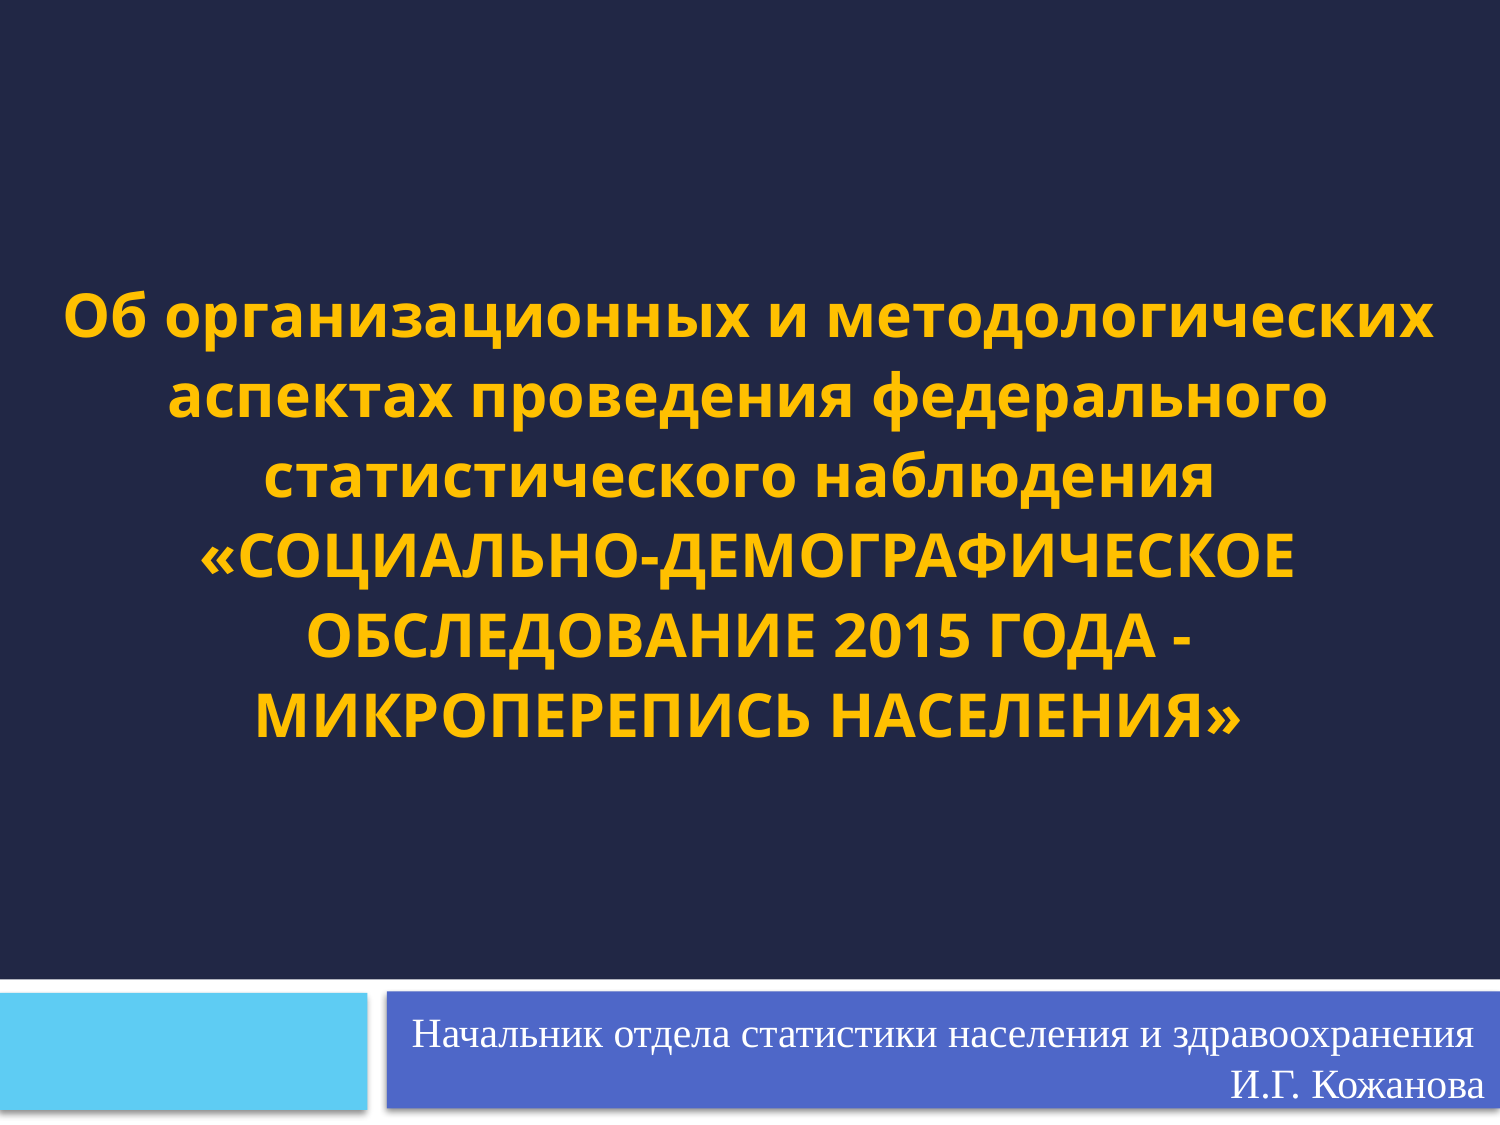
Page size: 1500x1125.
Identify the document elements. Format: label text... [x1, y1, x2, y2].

text_box Начальник отдела статистики населения и здравоохранения И.Г. Кожанова [395, 987, 1500, 1125]
text_box Об организационных и методологических аспектах проведения федерального статистического наблюдения «СОЦИАЛЬНО-ДЕМОГРАФИЧЕСКОЕ ОБСЛЕДОВАНИЕ 2015 ГОДА -МИКРОПЕРЕПИСЬ НАСЕЛЕНИЯ» [41, 231, 1456, 787]
